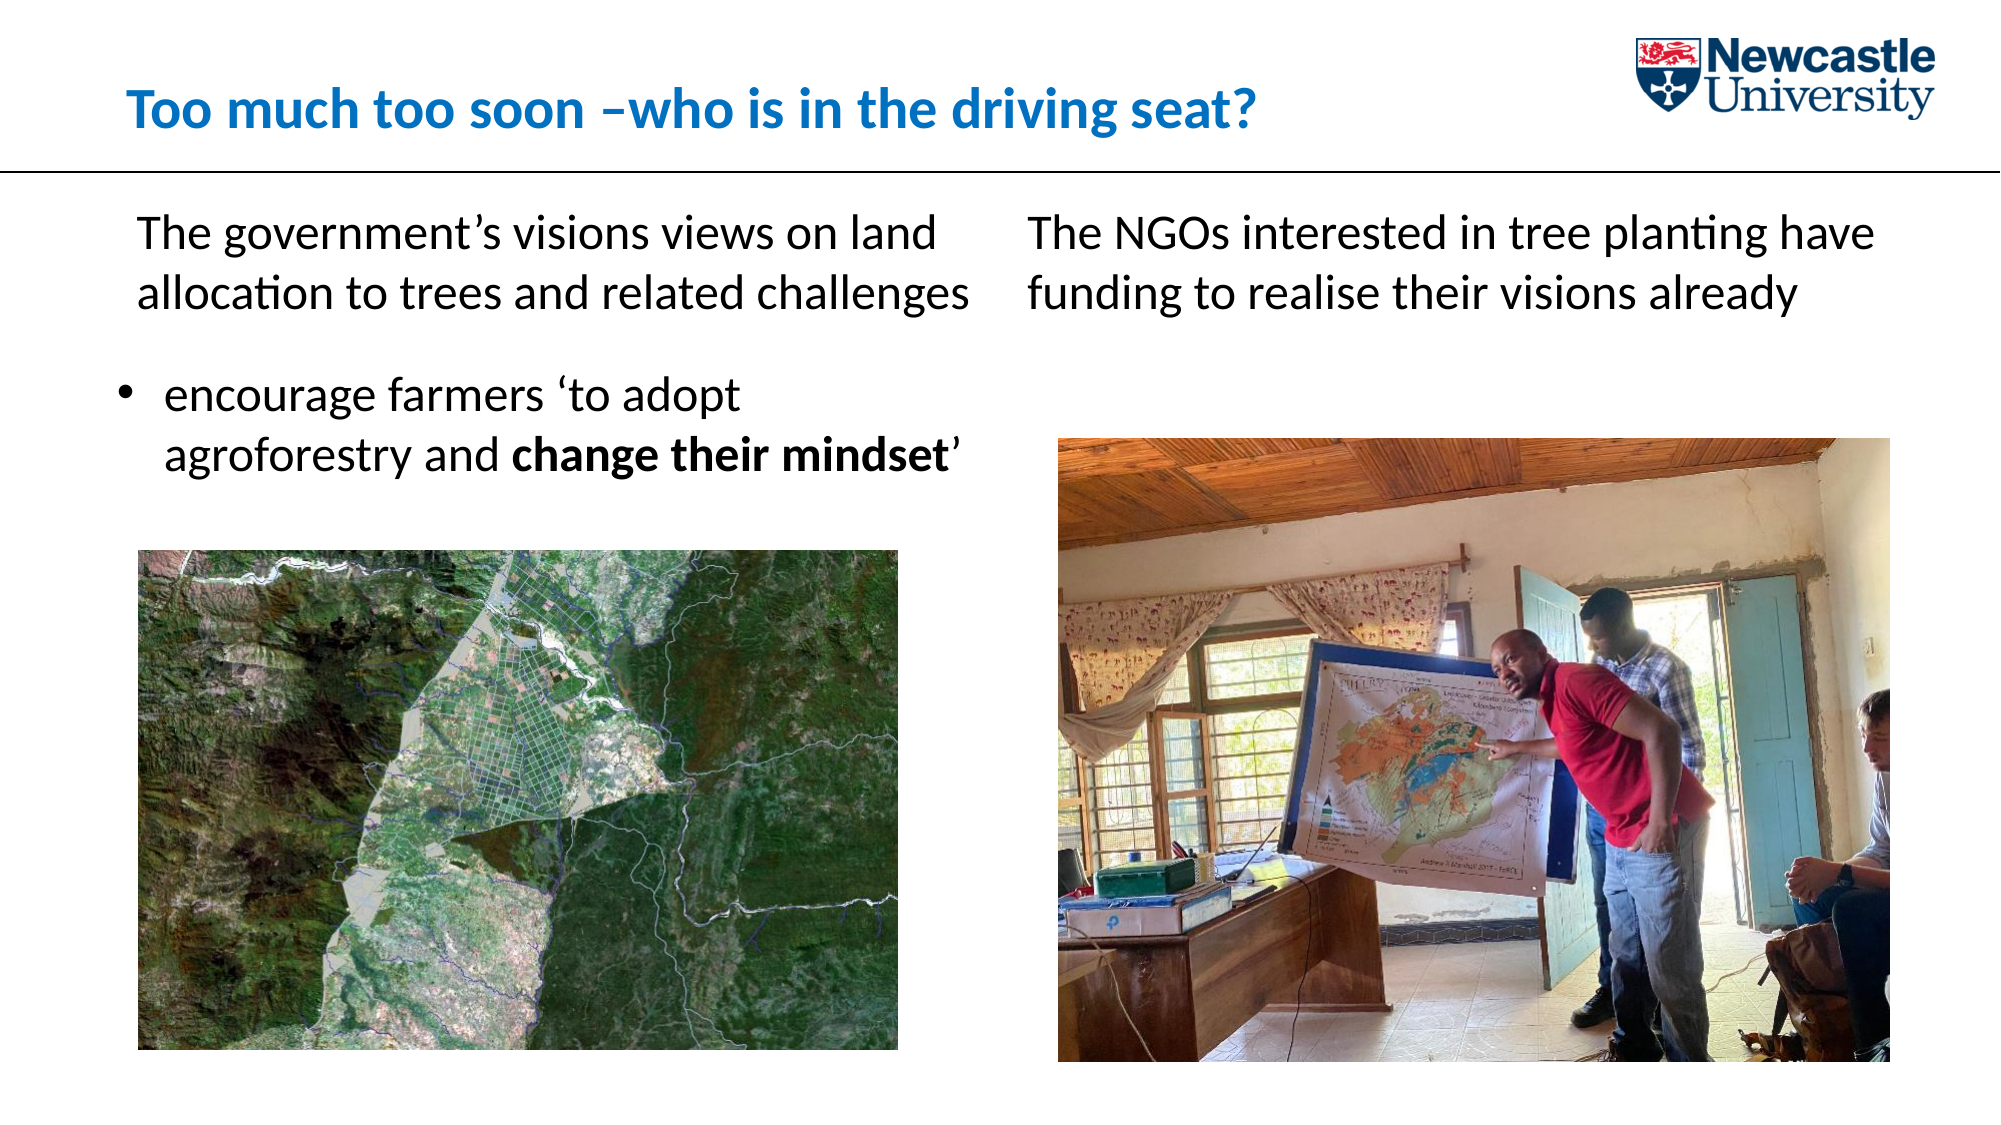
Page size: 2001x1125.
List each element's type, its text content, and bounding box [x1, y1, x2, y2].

text_box Too much too soon –who is in the driving seat? [111, 62, 1568, 148]
picture [1636, 38, 1935, 120]
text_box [121, 191, 1935, 329]
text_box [102, 353, 1890, 1062]
